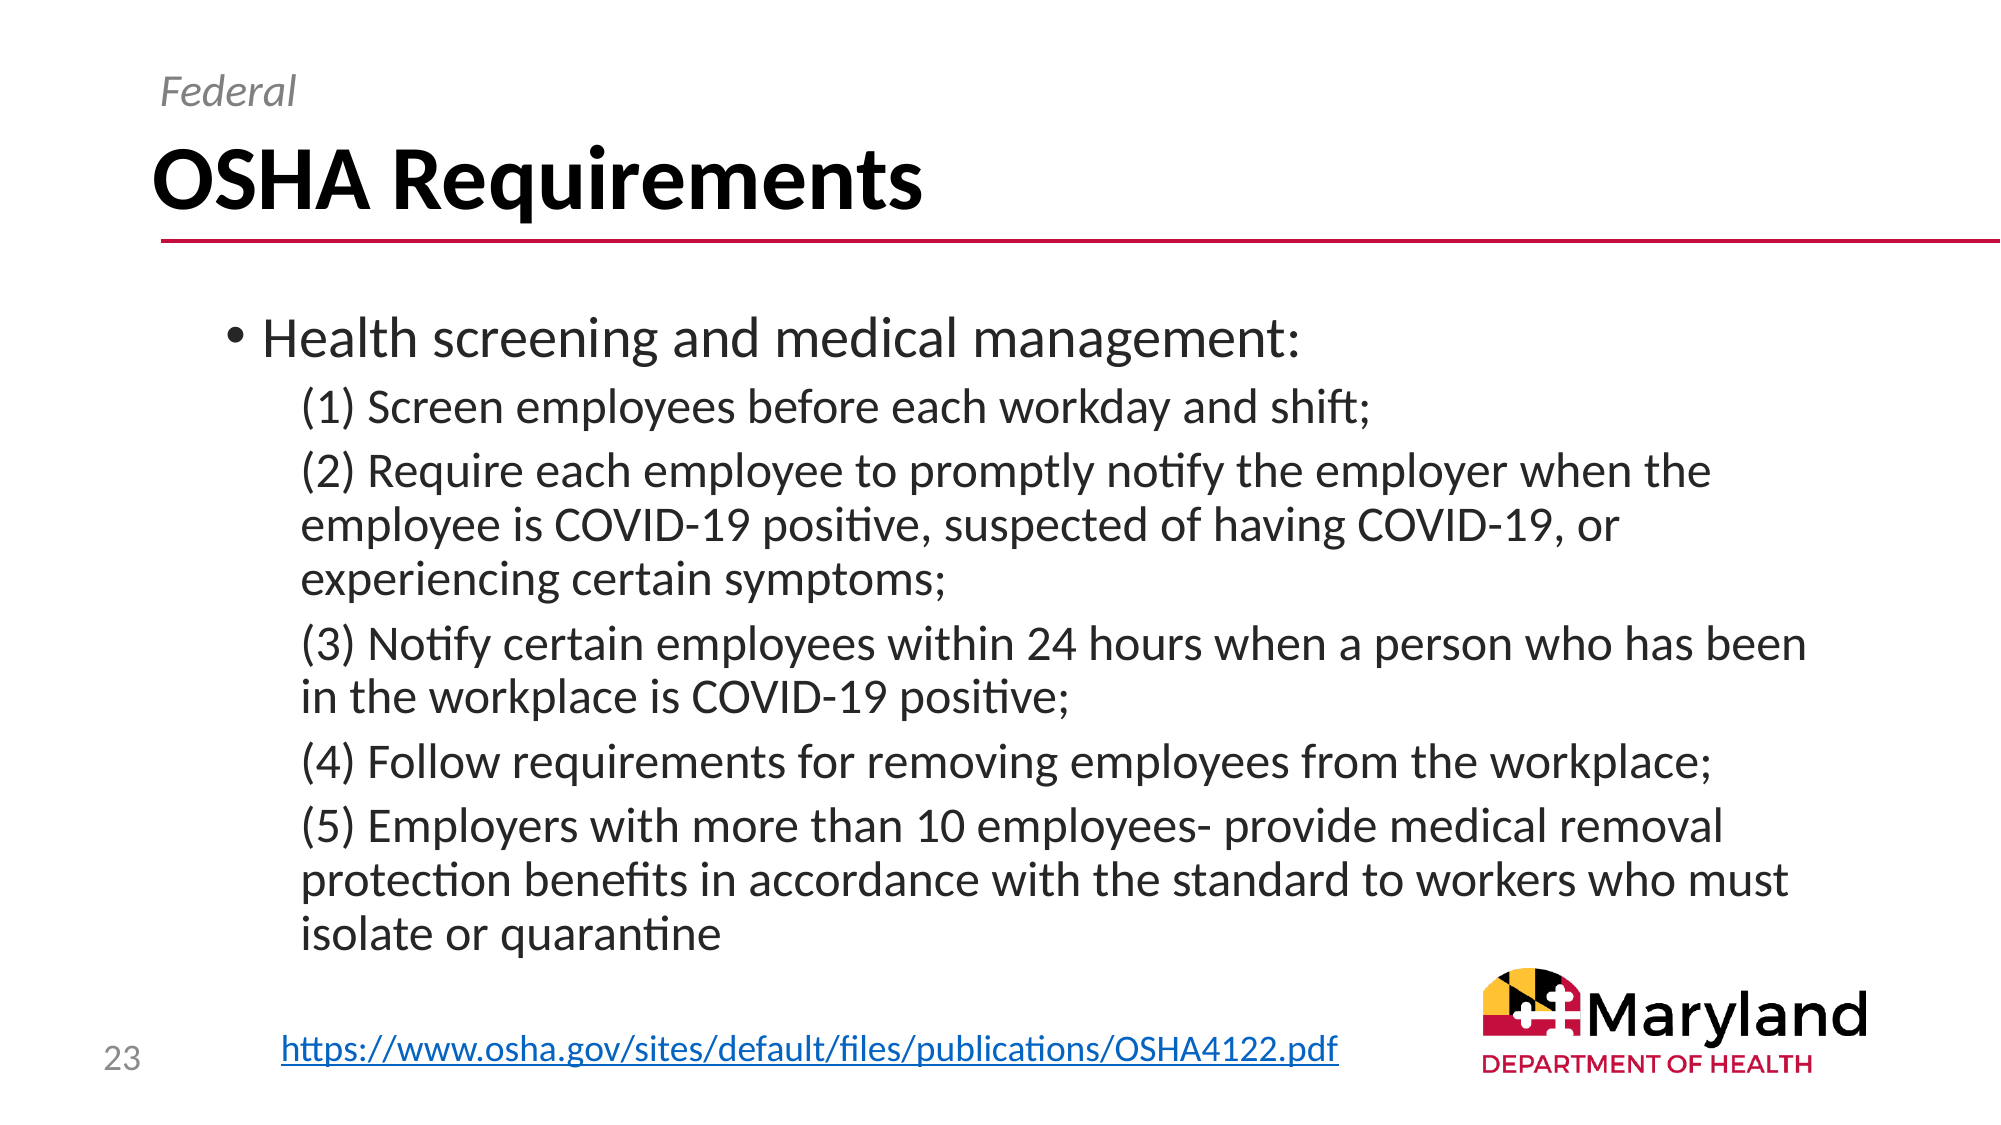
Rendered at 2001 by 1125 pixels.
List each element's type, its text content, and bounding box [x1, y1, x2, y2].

list Health screening and medical management: (1) Screen employees before each workday and shift; (2) Require each employee to promptly notify the employer when the employee is COVID-19 positive, suspected of having COVID-19, or experiencing certain symptoms; (3) Notify certain employees within 24 hours when a person who has been in the workplace is COVID-19 positive; (4) Follow requirements for removing employees from the workplace; (5) Employers with more than 10 employees- provide medical removal protection benefits in accordance with the standard to workers who must isolate or quarantine [210, 299, 1863, 1014]
slide_number 23 [88, 1025, 178, 1086]
list Federal [145, 59, 1863, 116]
title OSHA Requirements [137, 97, 1863, 262]
picture [1473, 958, 1866, 1073]
text_box https://www.osha.gov/sites/default/files/publications/OSHA4122.pdf [266, 1016, 1355, 1077]
